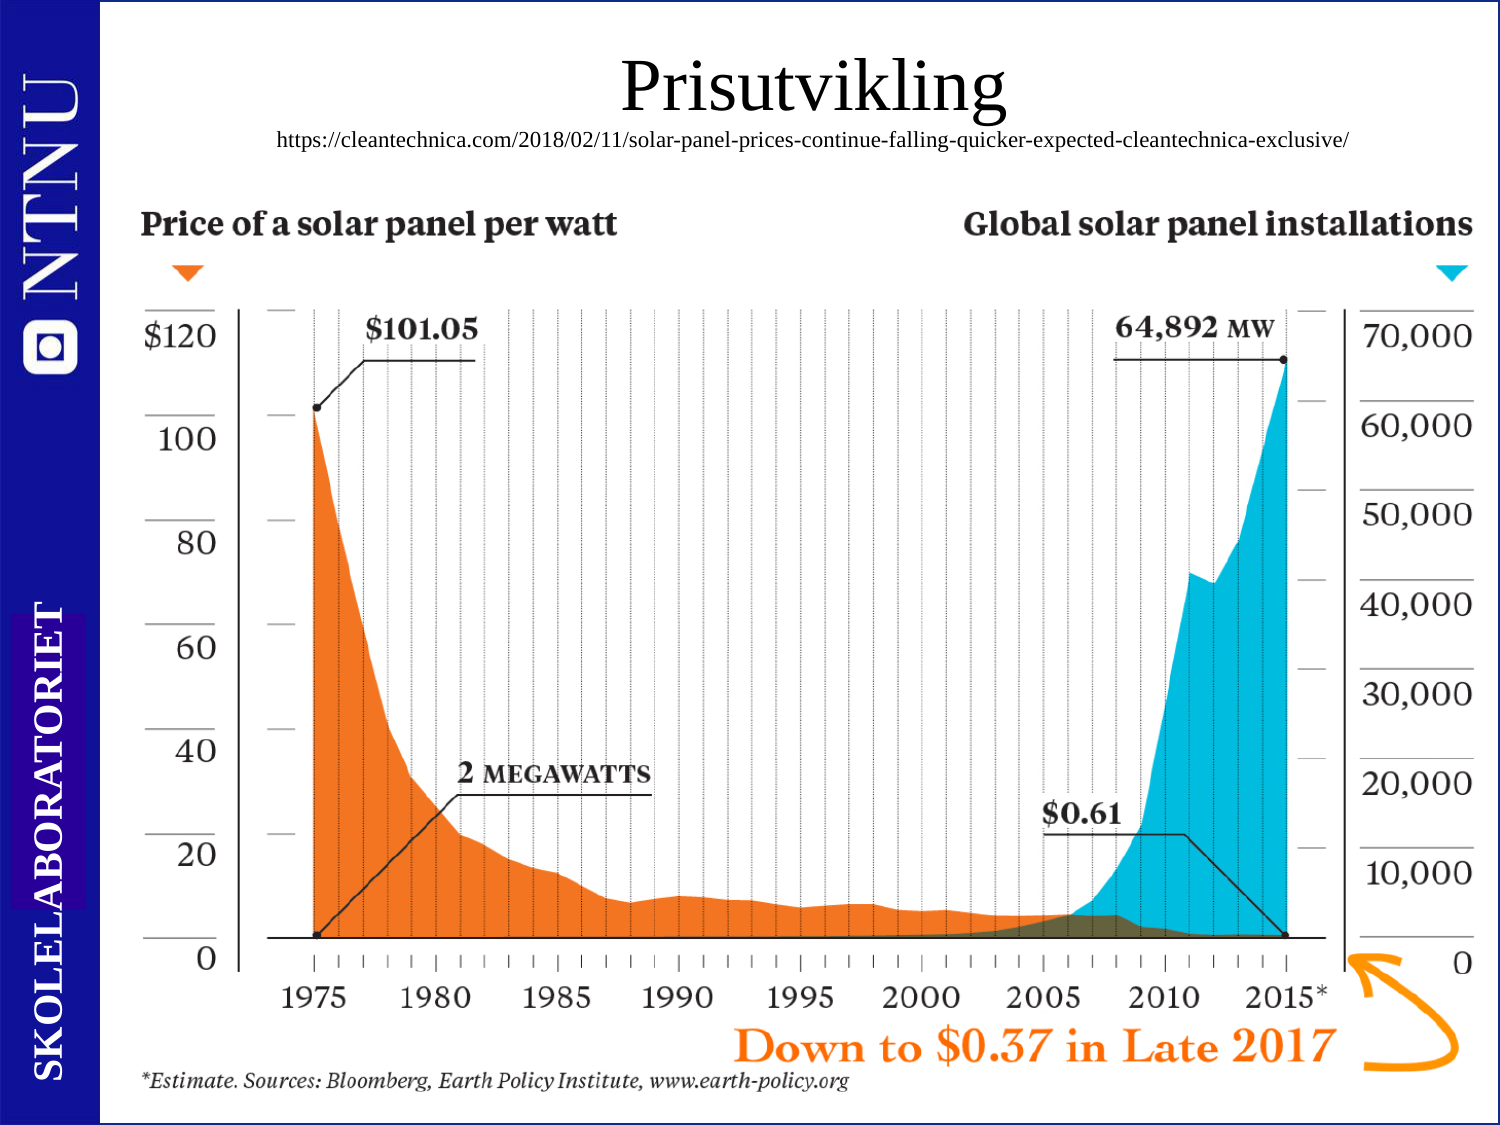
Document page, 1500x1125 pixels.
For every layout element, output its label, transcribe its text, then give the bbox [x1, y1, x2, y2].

title Prisutvikling https://cleantechnica.com/2018/02/11/solar-panel-prices-continue-falling-quicker-expected-cleantechnica-exclusive/ [176, 0, 1452, 188]
picture [0, 0, 100, 1125]
picture [101, 191, 1494, 1111]
